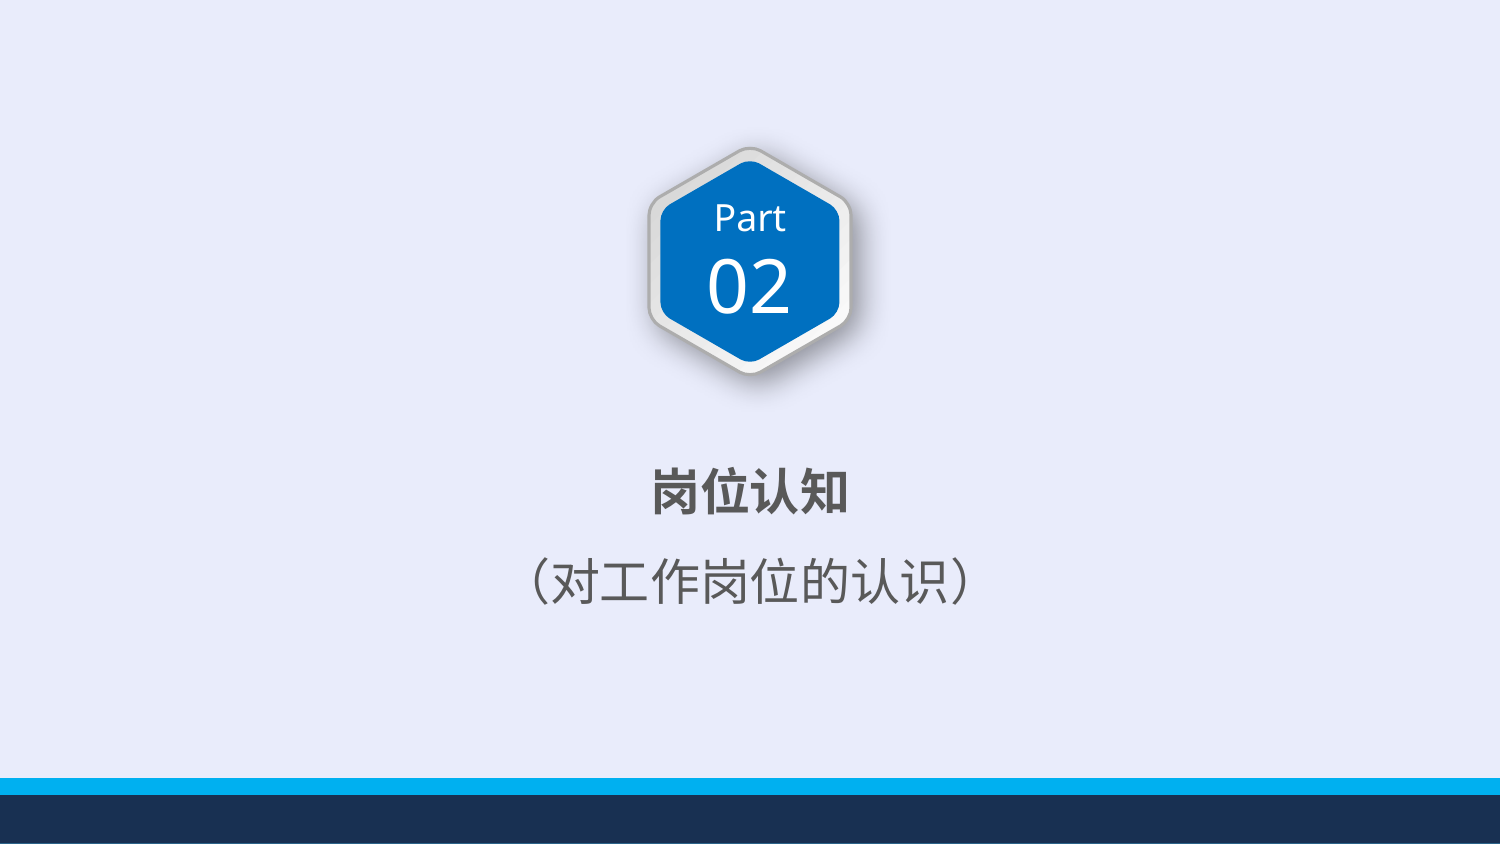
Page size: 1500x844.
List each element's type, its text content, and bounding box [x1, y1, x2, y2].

text_box [0, 794, 1500, 844]
text_box 岗位认知 （对工作岗位的认识） [485, 423, 1015, 619]
text_box [0, 777, 1500, 794]
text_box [648, 147, 851, 376]
